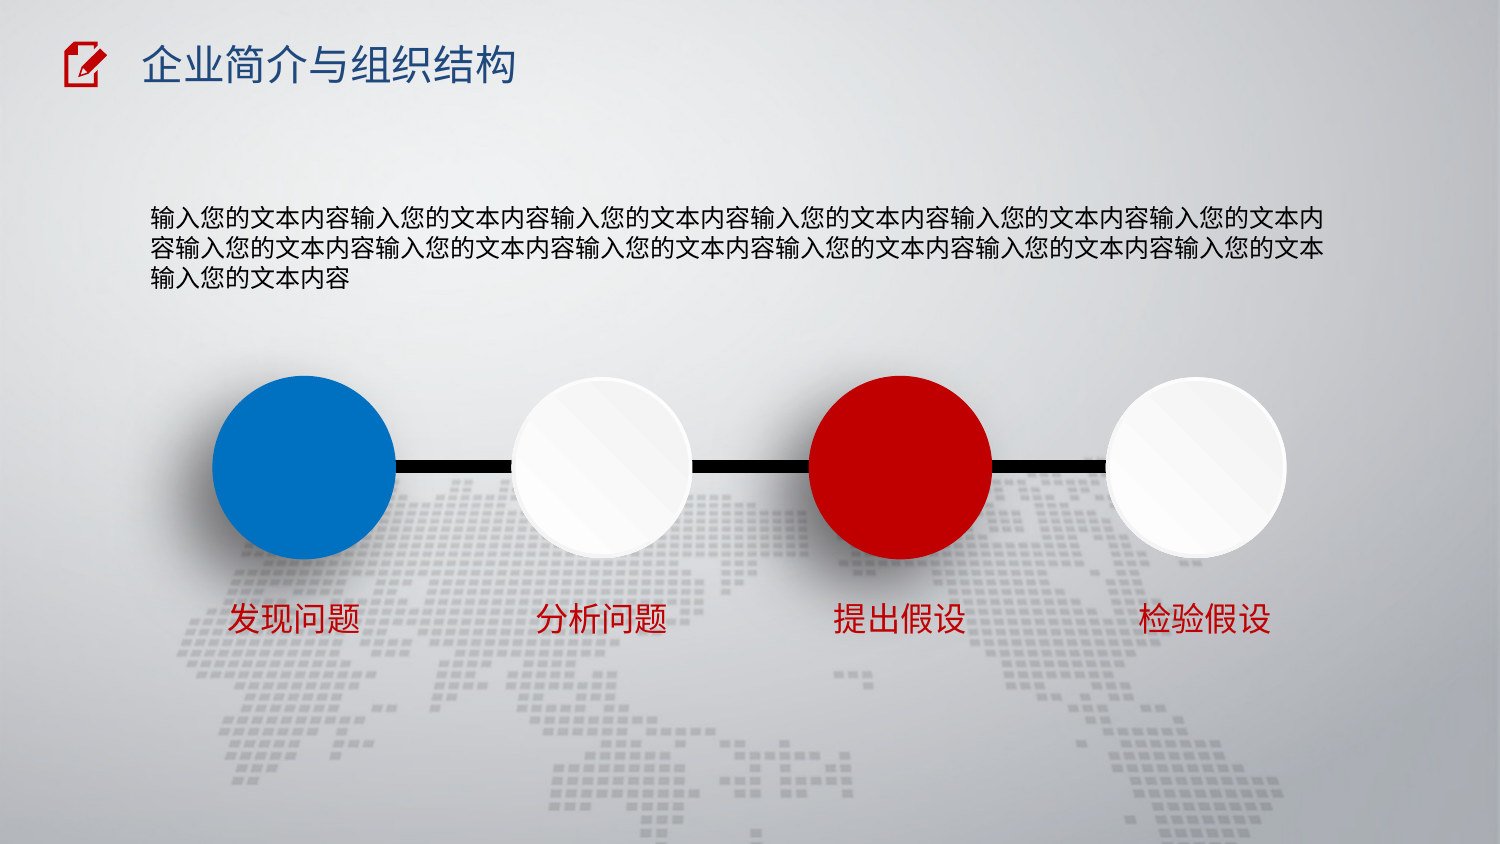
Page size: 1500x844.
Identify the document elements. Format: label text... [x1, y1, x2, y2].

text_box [64, 41, 108, 88]
text_box 输入您的文本内容输入您的文本内容输入您的文本内容输入您的文本内容输入您的文本内容输入您的文本内容输入您的文本内容输入您的文本内容输入您的文本内容输入您的文本内容输入您的文本内容输入您的文本输入您的文本内容 [135, 195, 1362, 300]
text_box [806, 373, 995, 465]
picture [0, 0, 1500, 844]
text_box 检验假设 [1123, 590, 1287, 646]
text_box [210, 373, 398, 562]
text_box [1105, 376, 1287, 559]
text_box 企业简介与组织结构 [126, 31, 632, 97]
text_box 分析问题 [520, 590, 684, 646]
text_box [806, 474, 995, 562]
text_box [511, 376, 693, 559]
text_box 发现问题 [212, 590, 376, 646]
text_box 提出假设 [819, 590, 982, 646]
